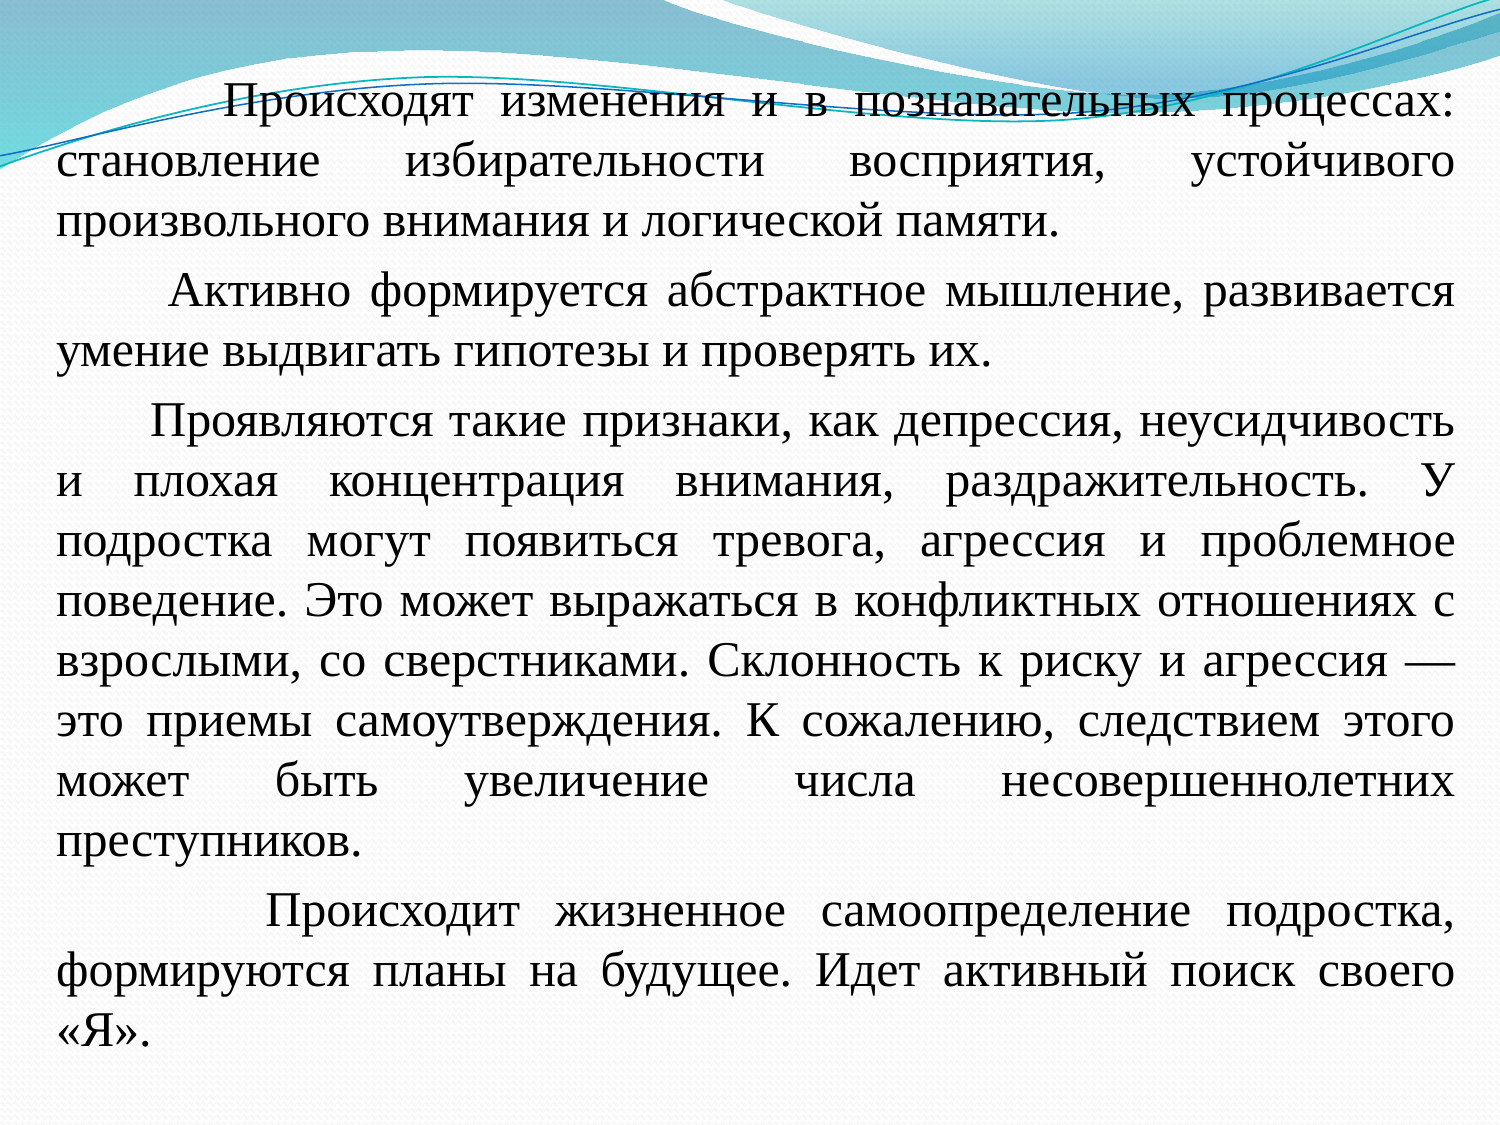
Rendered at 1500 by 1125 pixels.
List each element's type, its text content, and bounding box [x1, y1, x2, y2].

list Происходят изменения и в познавательных процессах: становление избирательности восприятия, устойчивого произвольного внимания и логической памяти. Активно формируется абстрактное мышление, развивается умение выдвигать гипотезы и проверять их. Проявляются такие признаки, как депрессия, неусидчивость и плохая кон­центрация внимания, раздражительность. У подростка могут появиться тревога, агрессия и проблем­ное поведение. Это может выражаться в конфликтных отношениях с взрослыми, со сверстниками. Склонность к риску и агрессия — это приемы самоутверждения. К сожалению, следствием этого может быть увеличение числа несовершеннолетних преступников. Происходит жизненное самоопределение подростка, формируются планы на буду­щее. Идет активный поиск своего «Я». [41, 54, 1471, 1083]
